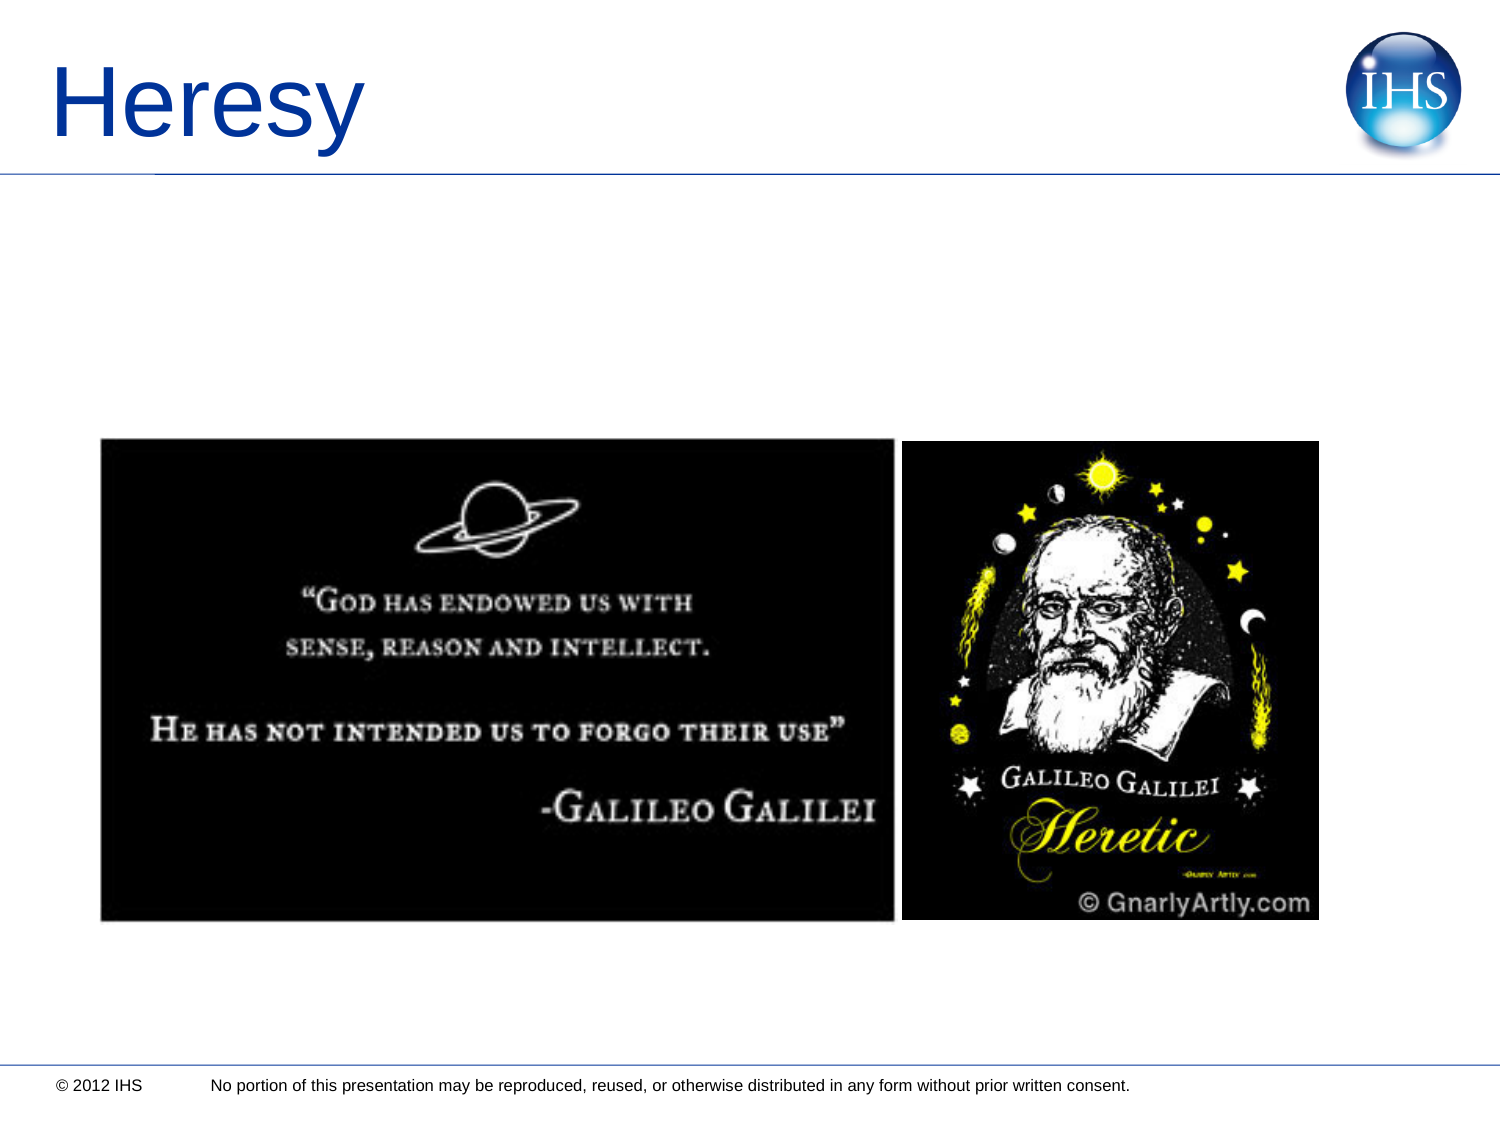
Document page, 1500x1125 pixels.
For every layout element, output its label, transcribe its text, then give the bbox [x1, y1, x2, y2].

title Heresy [34, 22, 1277, 164]
picture [1339, 25, 1467, 165]
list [99, 437, 898, 926]
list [902, 441, 1319, 921]
